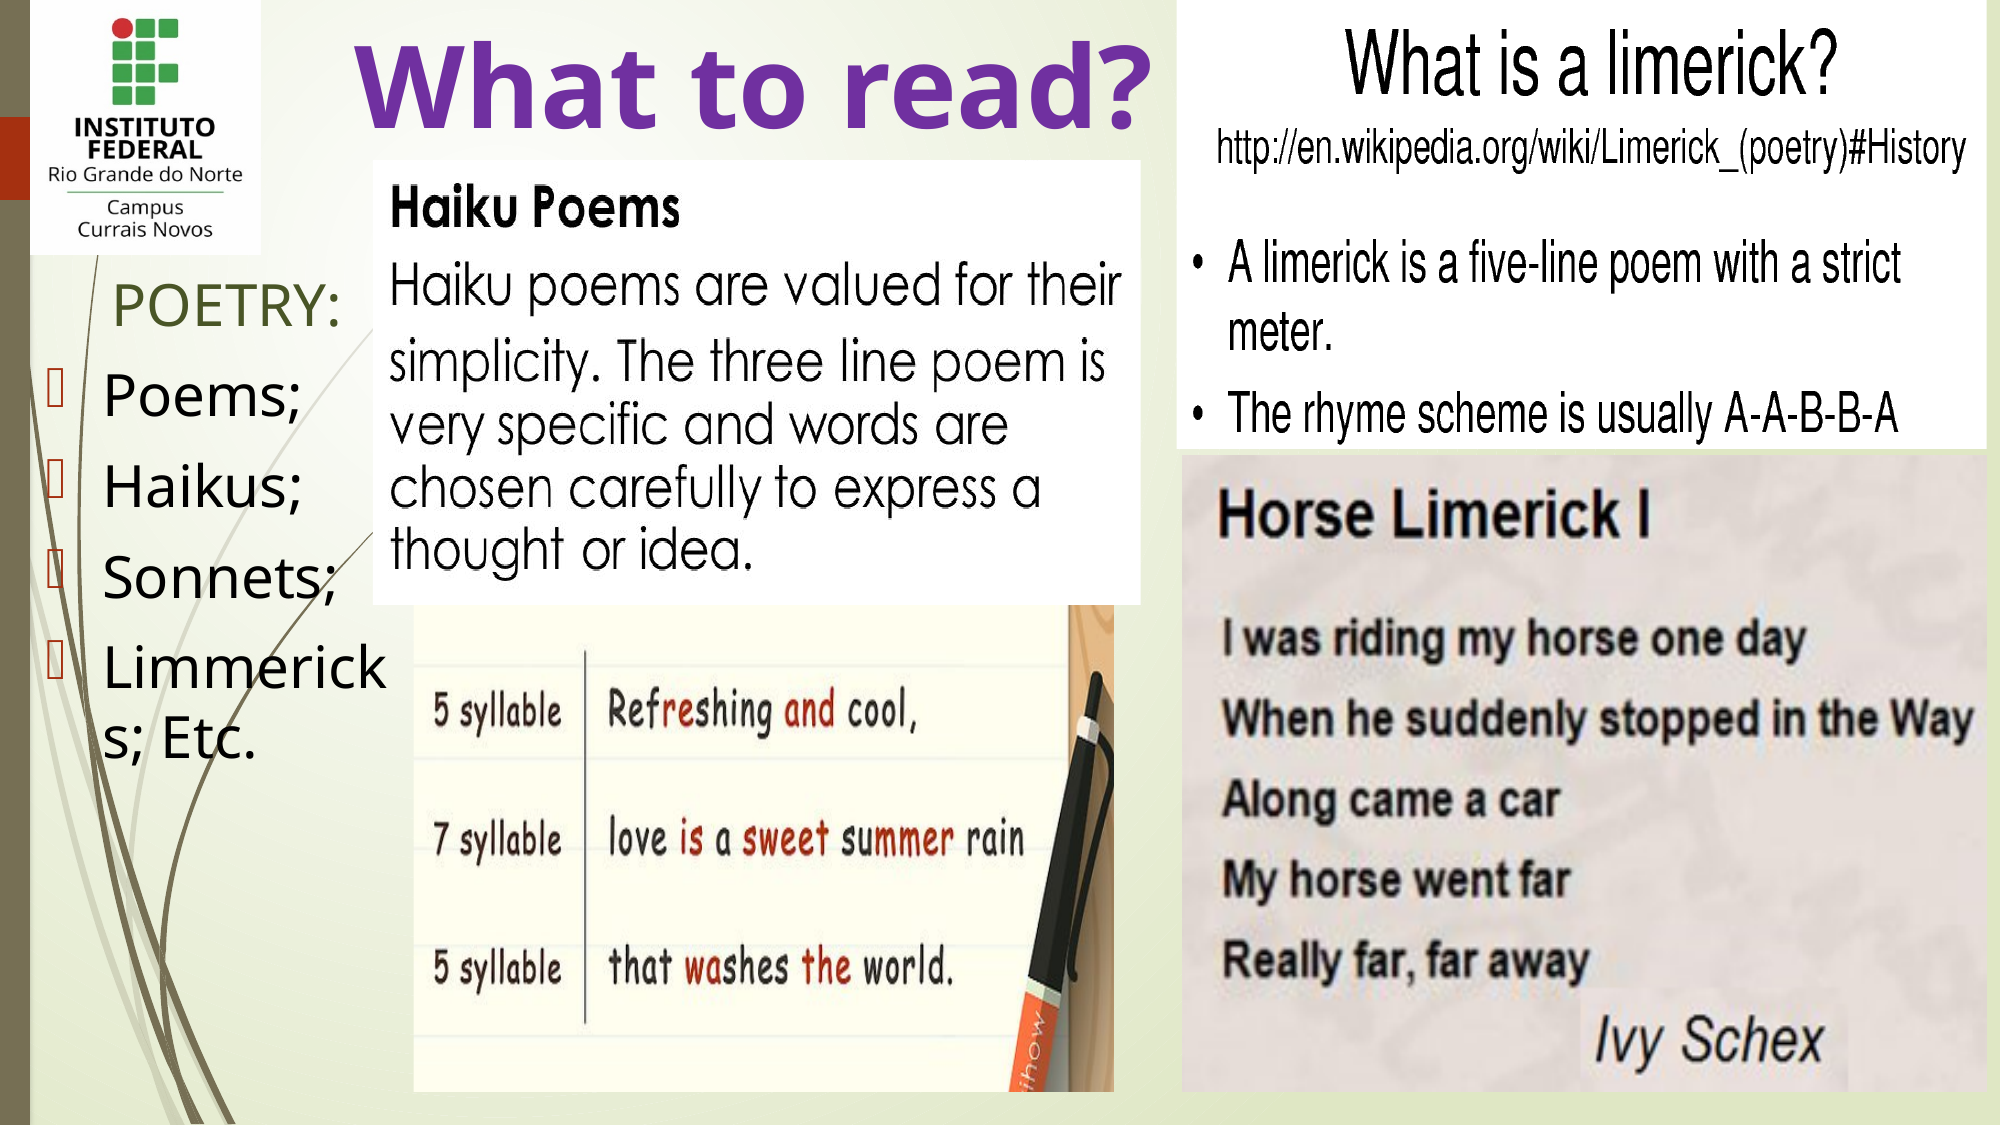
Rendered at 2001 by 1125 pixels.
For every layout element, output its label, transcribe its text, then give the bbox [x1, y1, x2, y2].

picture [372, 159, 1141, 1092]
text_box What to read? [339, 6, 1171, 159]
list POETRY: Poems; Haikus; Sonnets; Limmericks; Etc. [30, 260, 408, 937]
picture [30, 0, 262, 255]
picture [1176, 0, 1987, 450]
picture [1182, 455, 1987, 1092]
